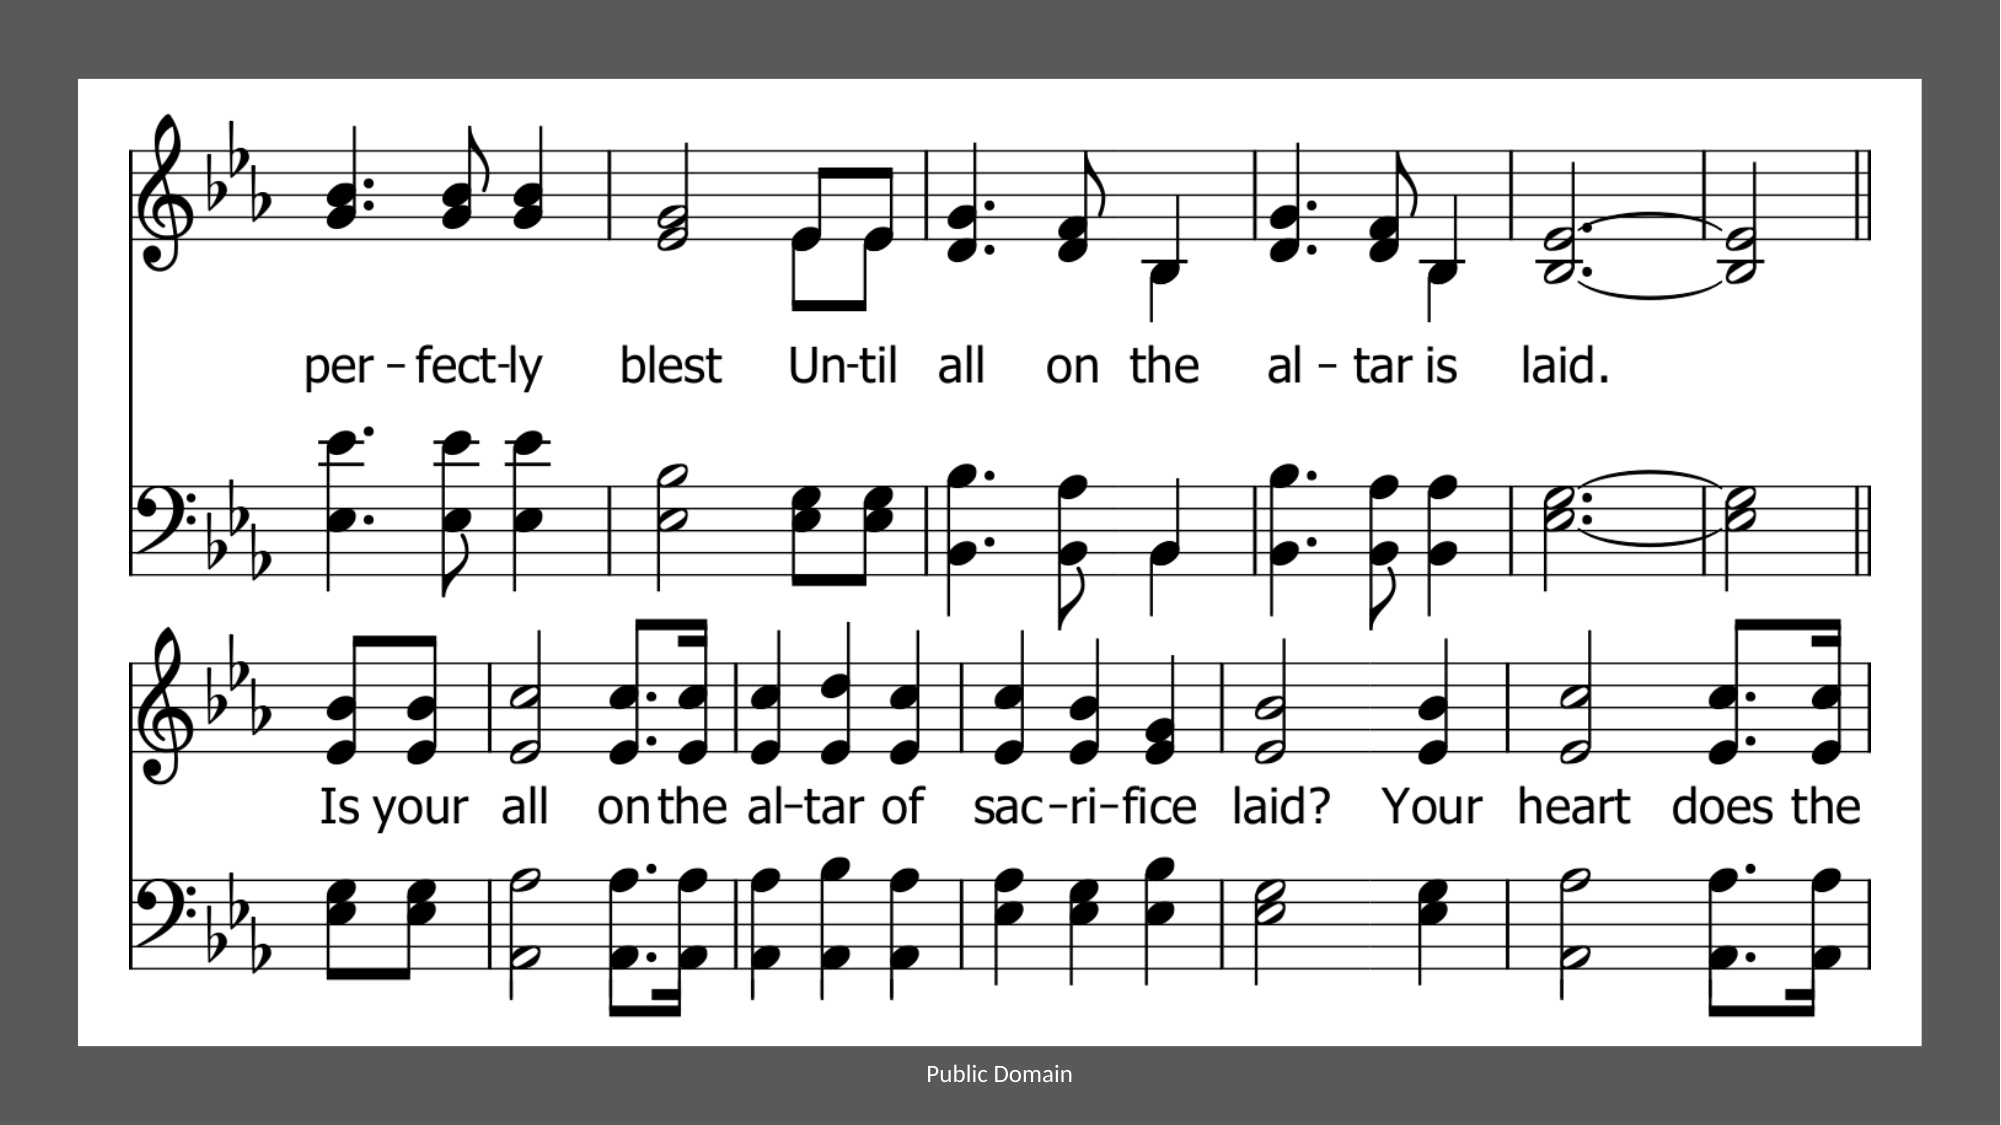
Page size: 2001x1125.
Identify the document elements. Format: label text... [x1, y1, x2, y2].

text_box [0, 0, 2000, 1125]
text_box [77, 78, 1923, 1047]
picture [129, 105, 1871, 1020]
footer Public Domain [662, 1042, 1338, 1103]
